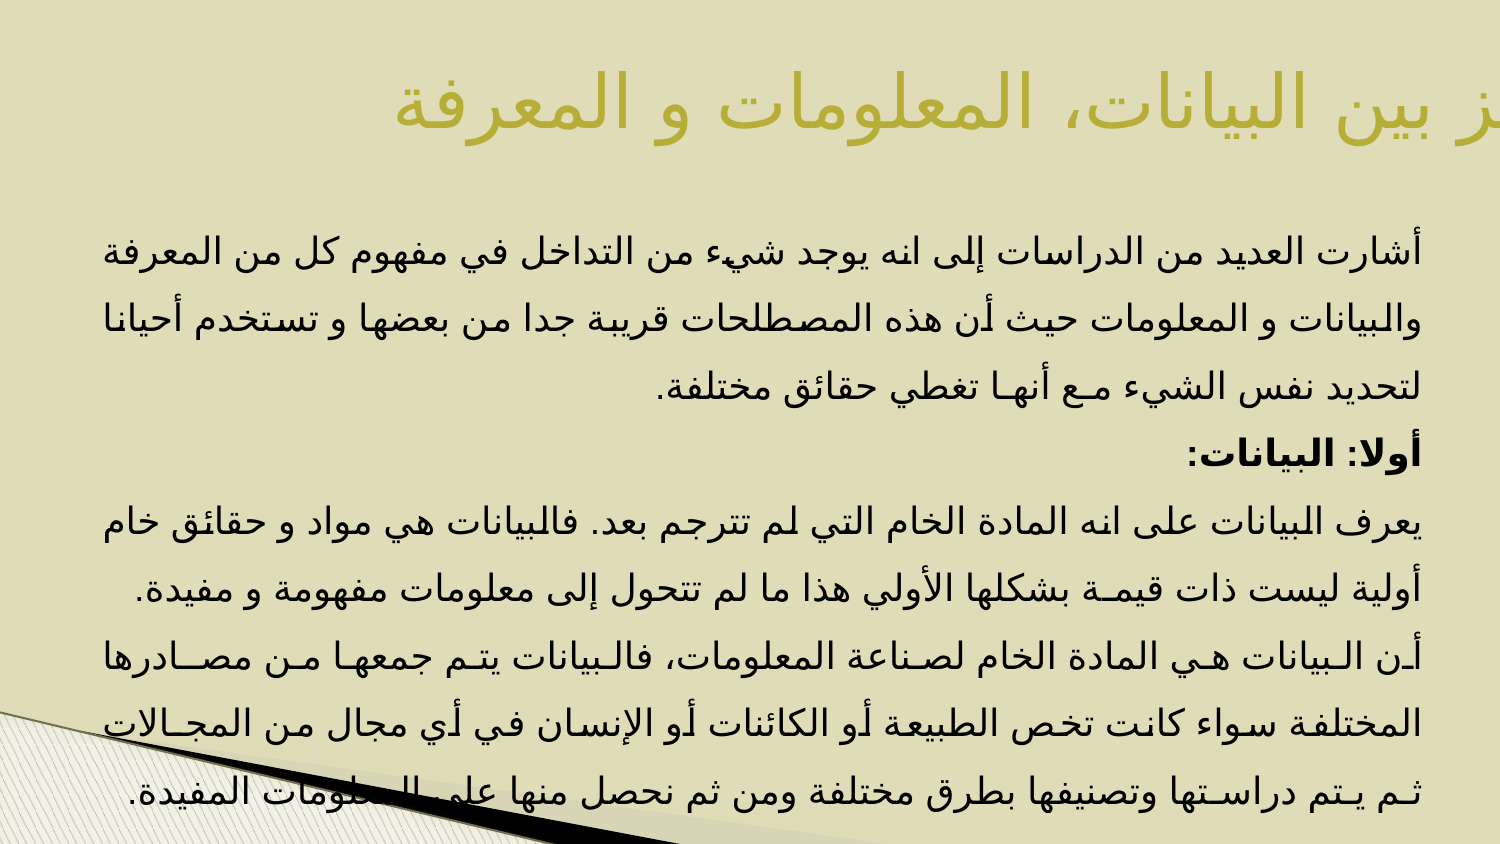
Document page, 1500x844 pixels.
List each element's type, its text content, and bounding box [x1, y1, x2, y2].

text_box أشارت العديد من الدراسات إلى انه يوجد شيء من التداخل في مفهوم كل من المعرفة والبيانات و المعلومات حيث أن هذه المصطلحات قريبة جدا من بعضها و تستخدم أحيانا لتحديد نفس الشيء مـع أنهـا تغطي حقائق مختلفة. أولا: البيانات: يعرف البيانات على انه المادة الخام التي لم تترجم بعد. فالبيانات هي مواد و حقائق خام أولية ليست ذات قيمـة بشكلها الأولي هذا ما لم تتحول إلى معلومات مفهومة و مفيدة. أن البيانات هي المادة الخام لصناعة المعلومات، فالبيانات يتم جمعها من مصـادرها المختلفة سواء كانت تخص الطبيعة أو الكائنات أو الإنسان في أي مجال من المجـالات ثـم يـتم دراسـتها وتصنيفها بطرق مختلفة ومن ثم نحصل منها على المعلومات المفيدة. [87, 196, 1438, 820]
text_box التمييز بين البيانات، المعلومات و المعرفة [378, 84, 1500, 152]
